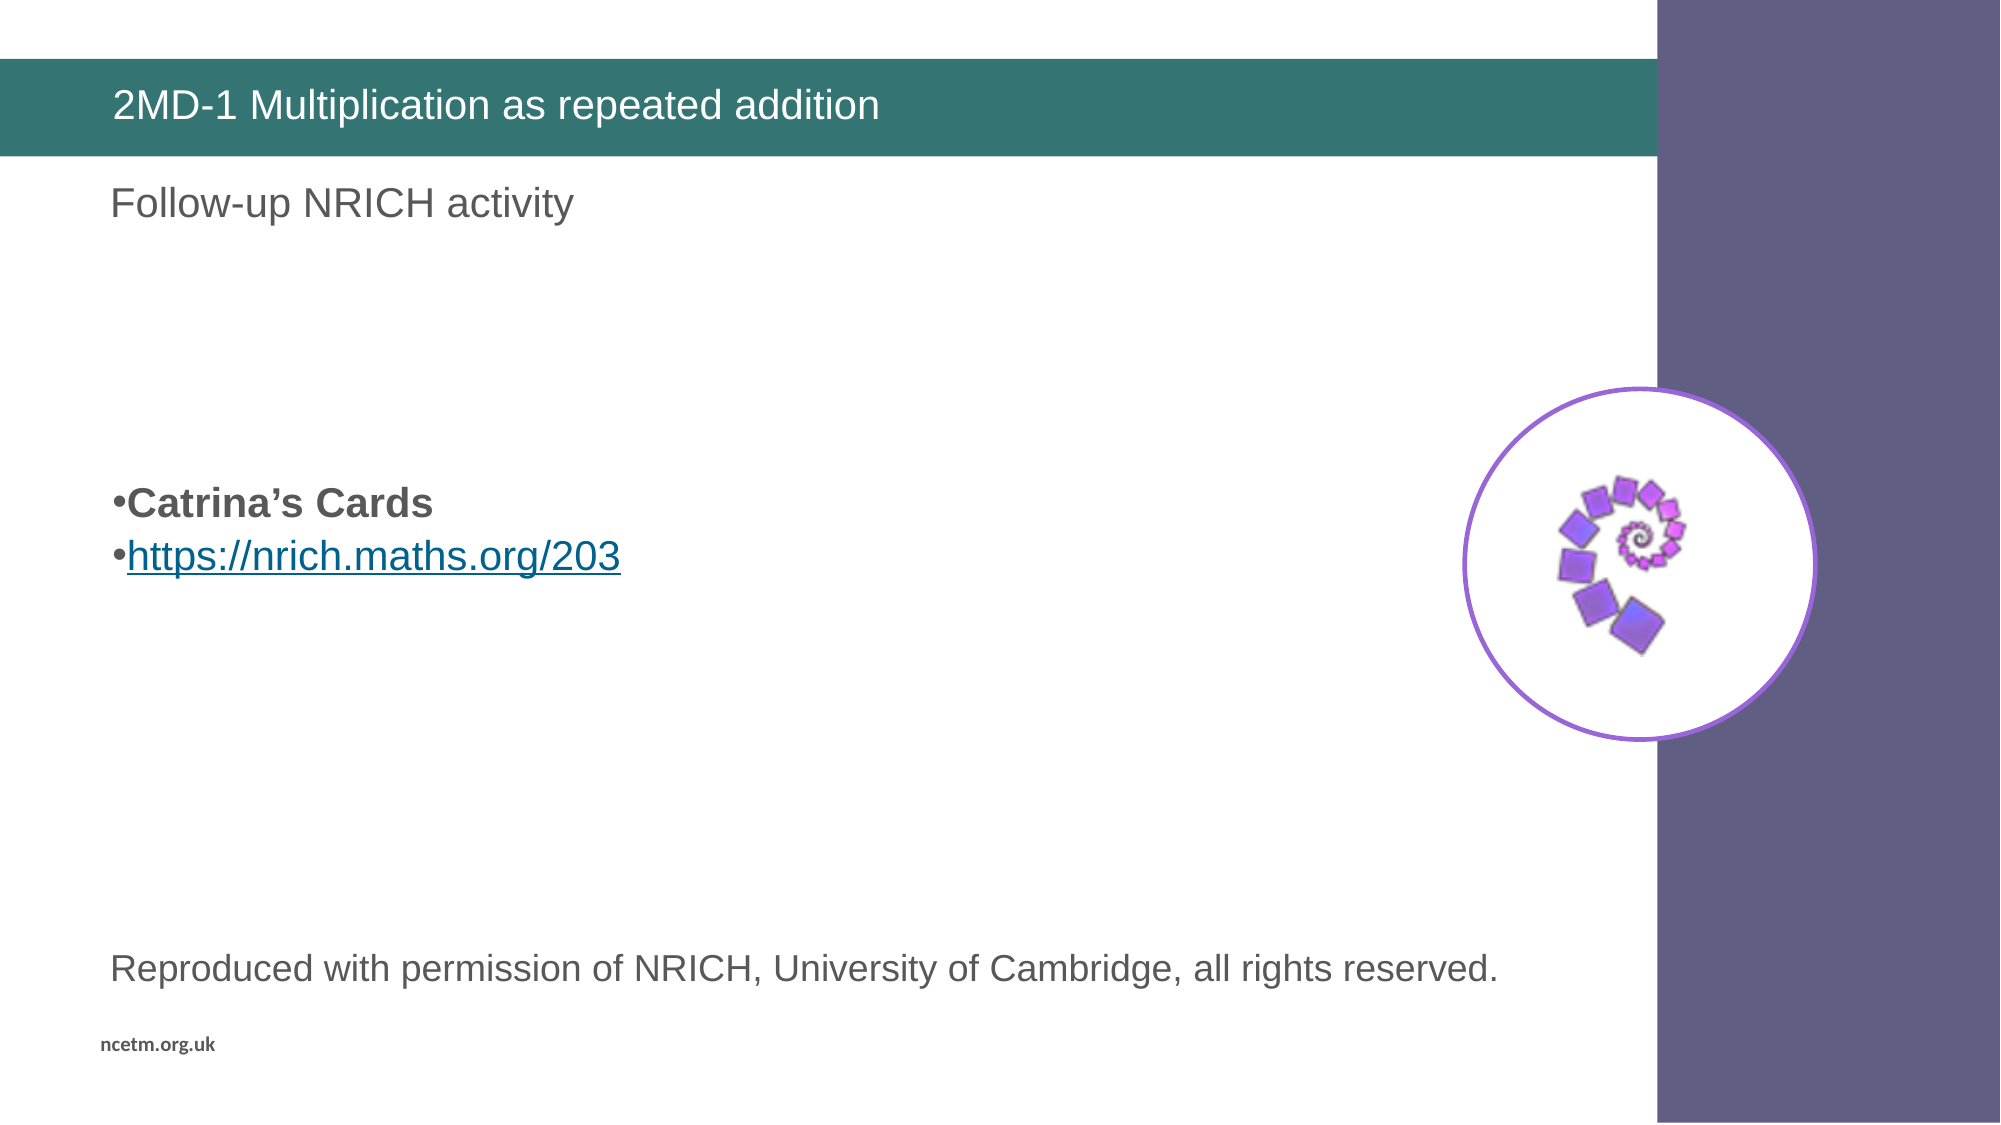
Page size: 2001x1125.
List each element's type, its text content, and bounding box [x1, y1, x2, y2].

title 2MD-1 Multiplication as repeated addition [97, 76, 1945, 147]
list Catrina’s Cards https://nrich.maths.org/203 [97, 255, 1394, 772]
picture [1556, 468, 1720, 657]
